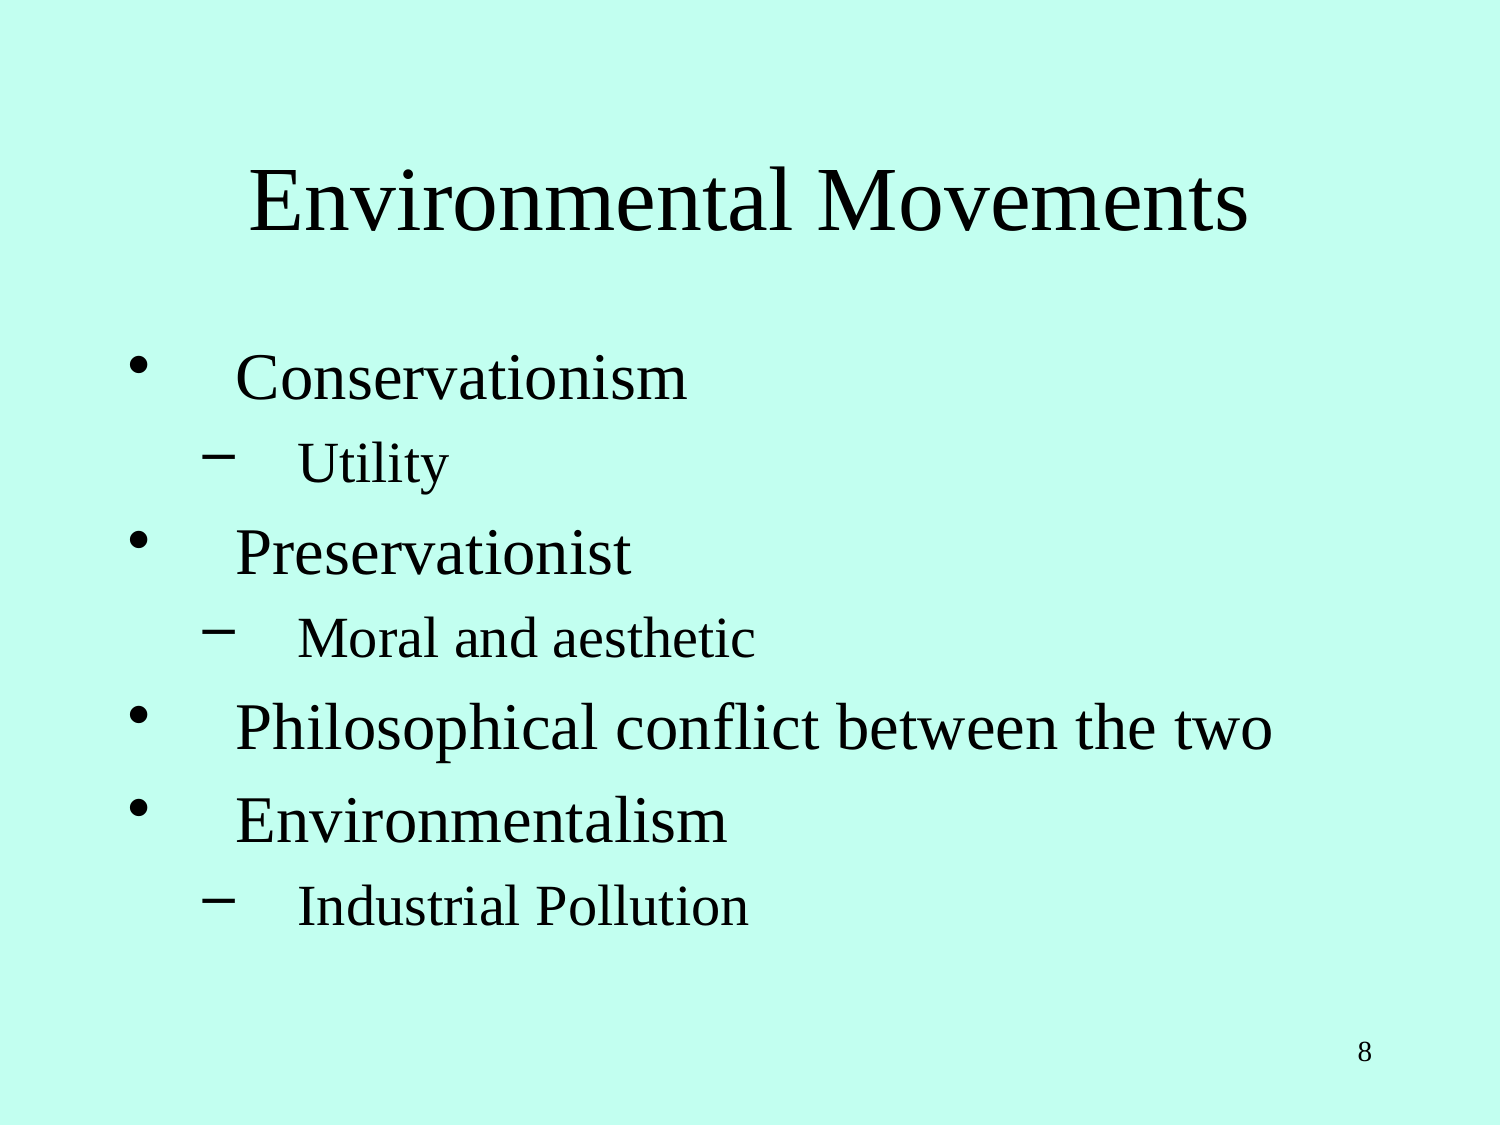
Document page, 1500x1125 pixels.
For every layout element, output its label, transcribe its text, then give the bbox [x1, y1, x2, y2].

title Environmental Movements [112, 99, 1388, 288]
slide_number 8 [1074, 1025, 1388, 1100]
list Conservationism Utility Preservationist Moral and aesthetic Philosophical conflict between the two Environmentalism Industrial Pollution [112, 324, 1388, 1000]
